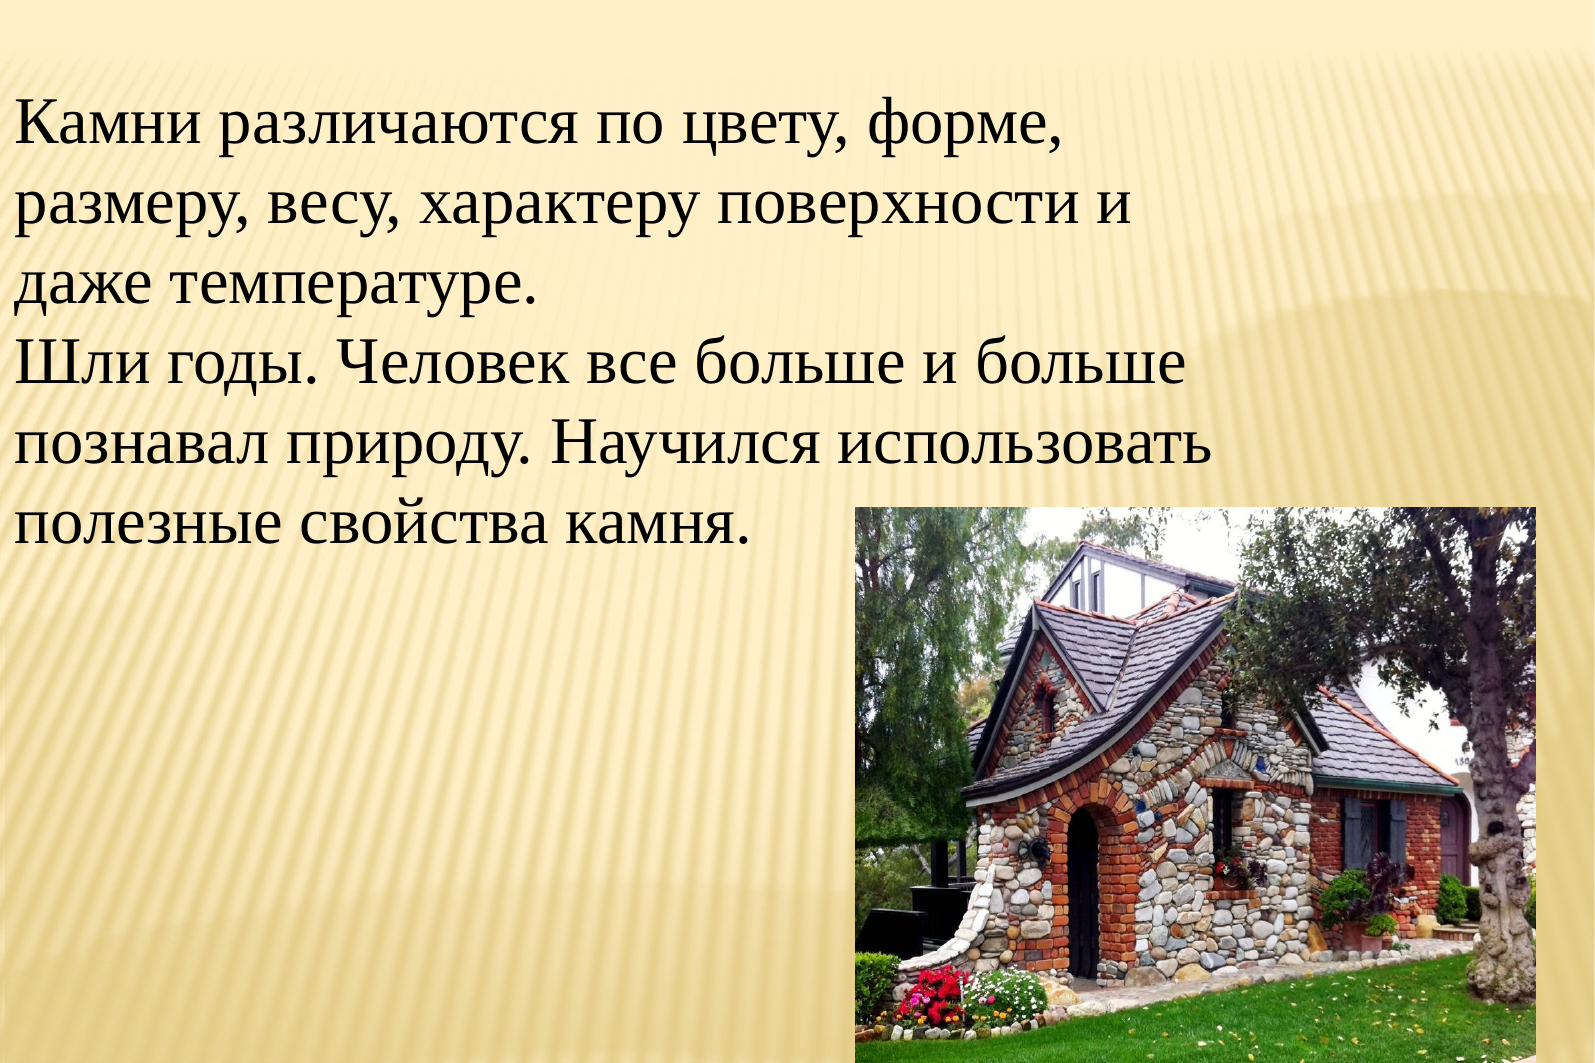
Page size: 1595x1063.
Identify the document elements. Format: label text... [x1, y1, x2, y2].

text_box Камни различаются по цвету, форме, размеру, весу, характеру поверхности и даже температуре. Шли годы. Человек все больше и больше познавал природу. Научился использовать полезные свойства камня. [0, 0, 1278, 565]
picture [855, 507, 1536, 1063]
